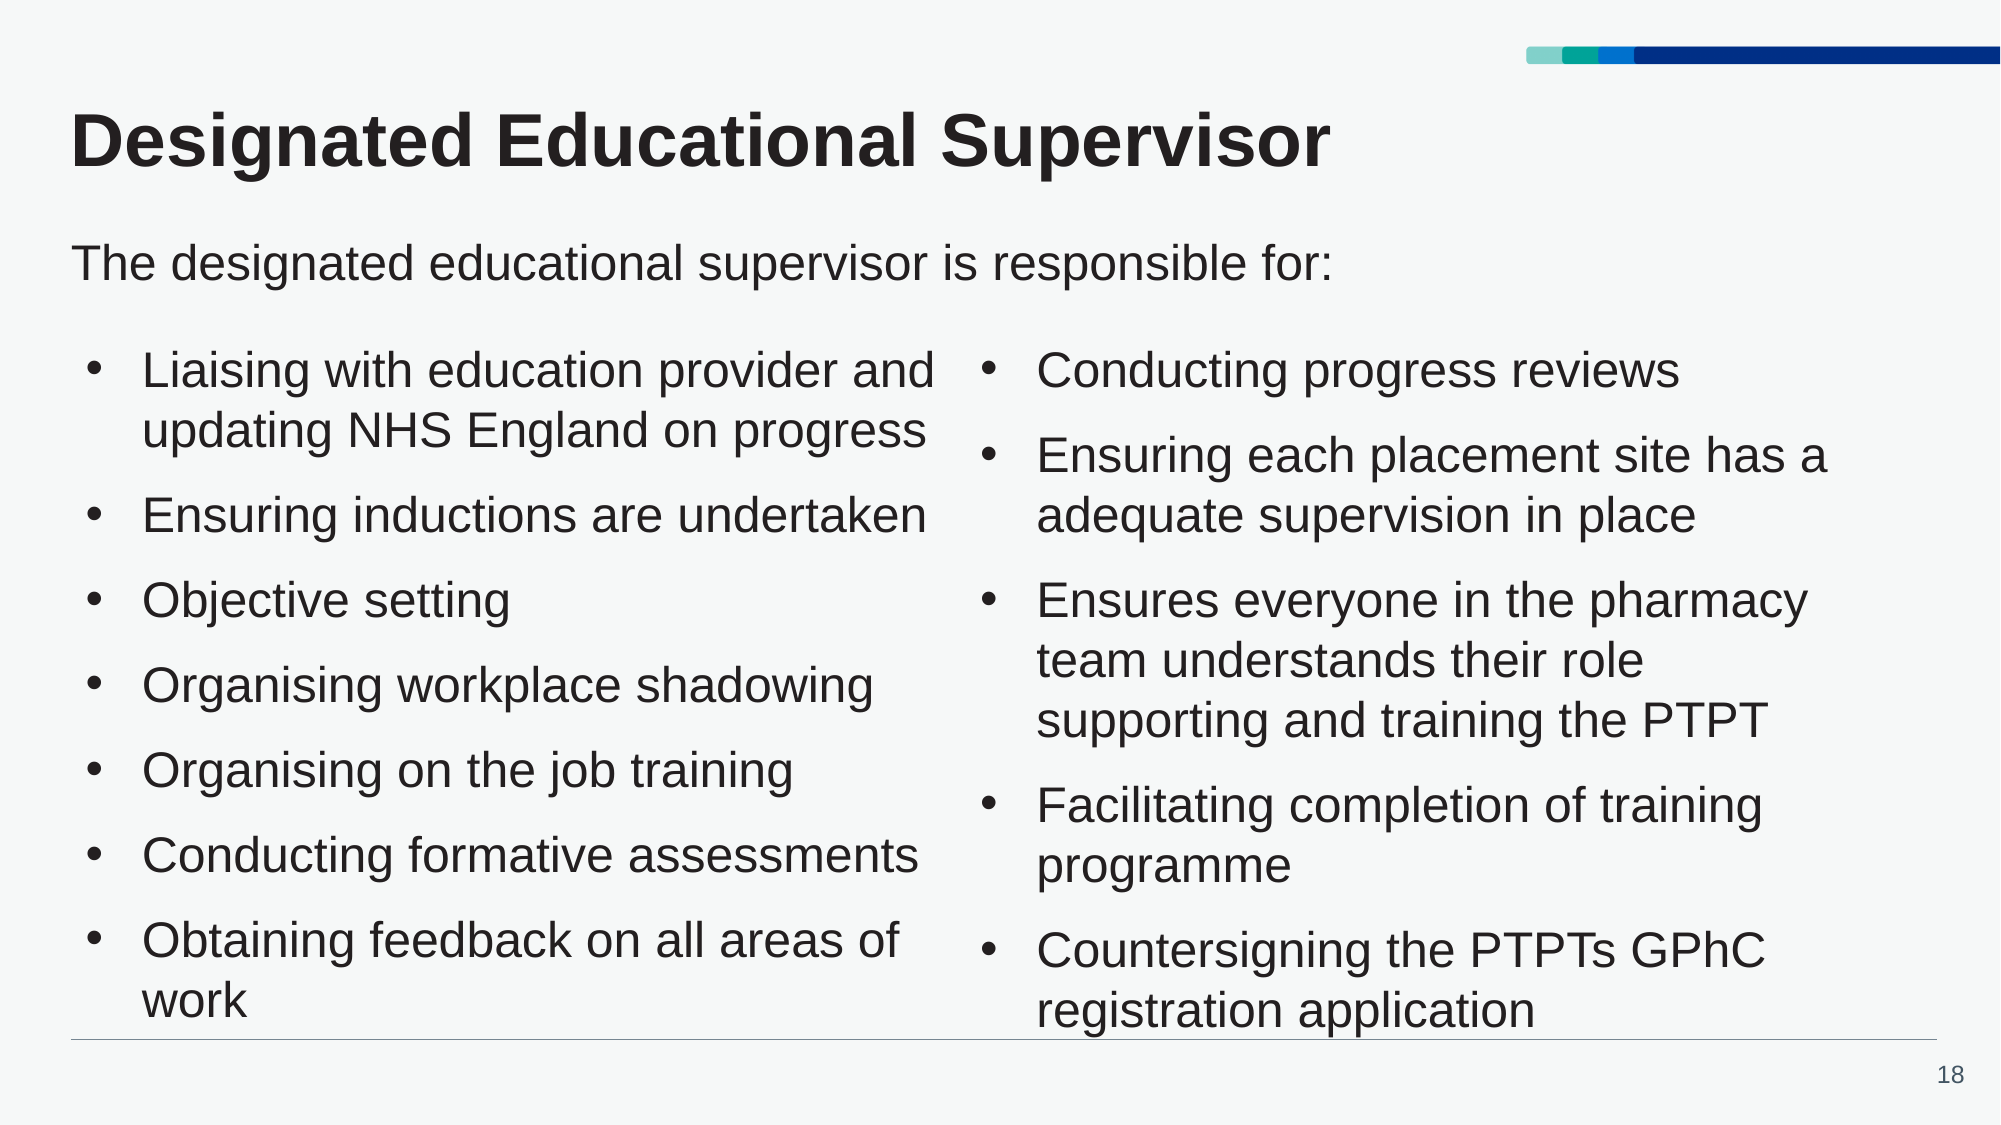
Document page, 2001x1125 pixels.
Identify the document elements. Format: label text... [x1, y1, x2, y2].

title Designated Educational Supervisor [70, 70, 1942, 213]
list The designated educational supervisor is responsible for: [70, 230, 1890, 313]
text_box Liaising with education provider and updating NHS England on progress Ensuring inductions are undertaken Objective setting Organising workplace shadowing Organising on the job training Conducting formative assessments Obtaining feedback on all areas of work Conducting progress reviews Ensuring each placement site has a adequate supervision in place Ensures everyone in the pharmacy team understands their role supporting and training the PTPT Facilitating completion of training programme Countersigning the PTPTs GPhC registration application [70, 330, 1890, 1112]
picture [1513, 41, 2001, 71]
